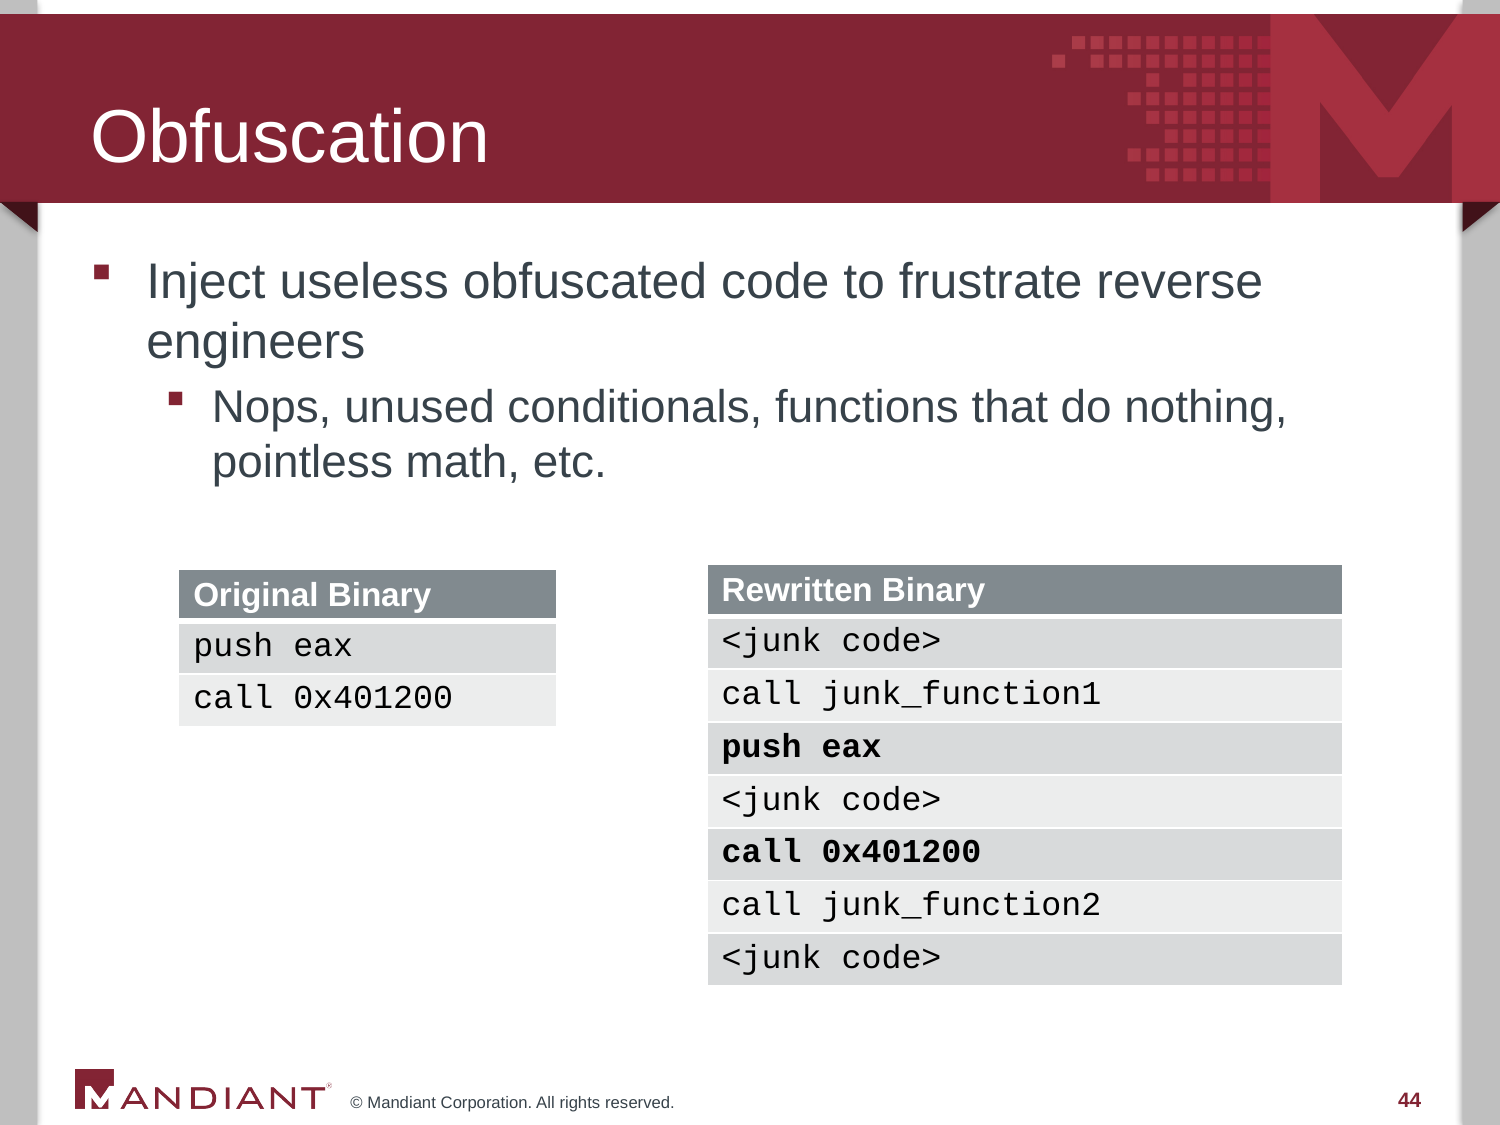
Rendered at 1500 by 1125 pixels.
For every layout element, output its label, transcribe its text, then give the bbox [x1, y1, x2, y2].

table_cell <junk code> [708, 619, 1342, 668]
table_header Rewritten Binary [708, 565, 1342, 614]
table_header Original Binary [179, 570, 556, 618]
table_cell call 0x401200 [708, 829, 1342, 880]
table_cell push eax [179, 624, 556, 673]
table_cell <junk code> [708, 934, 1342, 985]
title Obfuscation [75, 34, 1425, 185]
table_cell push eax [708, 723, 1342, 774]
table_cell call 0x401200 [179, 675, 556, 726]
table_cell call junk_function2 [708, 881, 1342, 932]
slide_number 44 [1082, 1051, 1422, 1112]
table_cell call junk_function1 [708, 670, 1342, 721]
table_cell <junk code> [708, 776, 1342, 827]
picture [75, 1069, 332, 1109]
picture [0, 14, 1500, 203]
list Inject useless obfuscated code to frustrate reverse engineers Nops, unused conditionals, functions that do nothing, pointless math, etc. [75, 240, 1425, 560]
